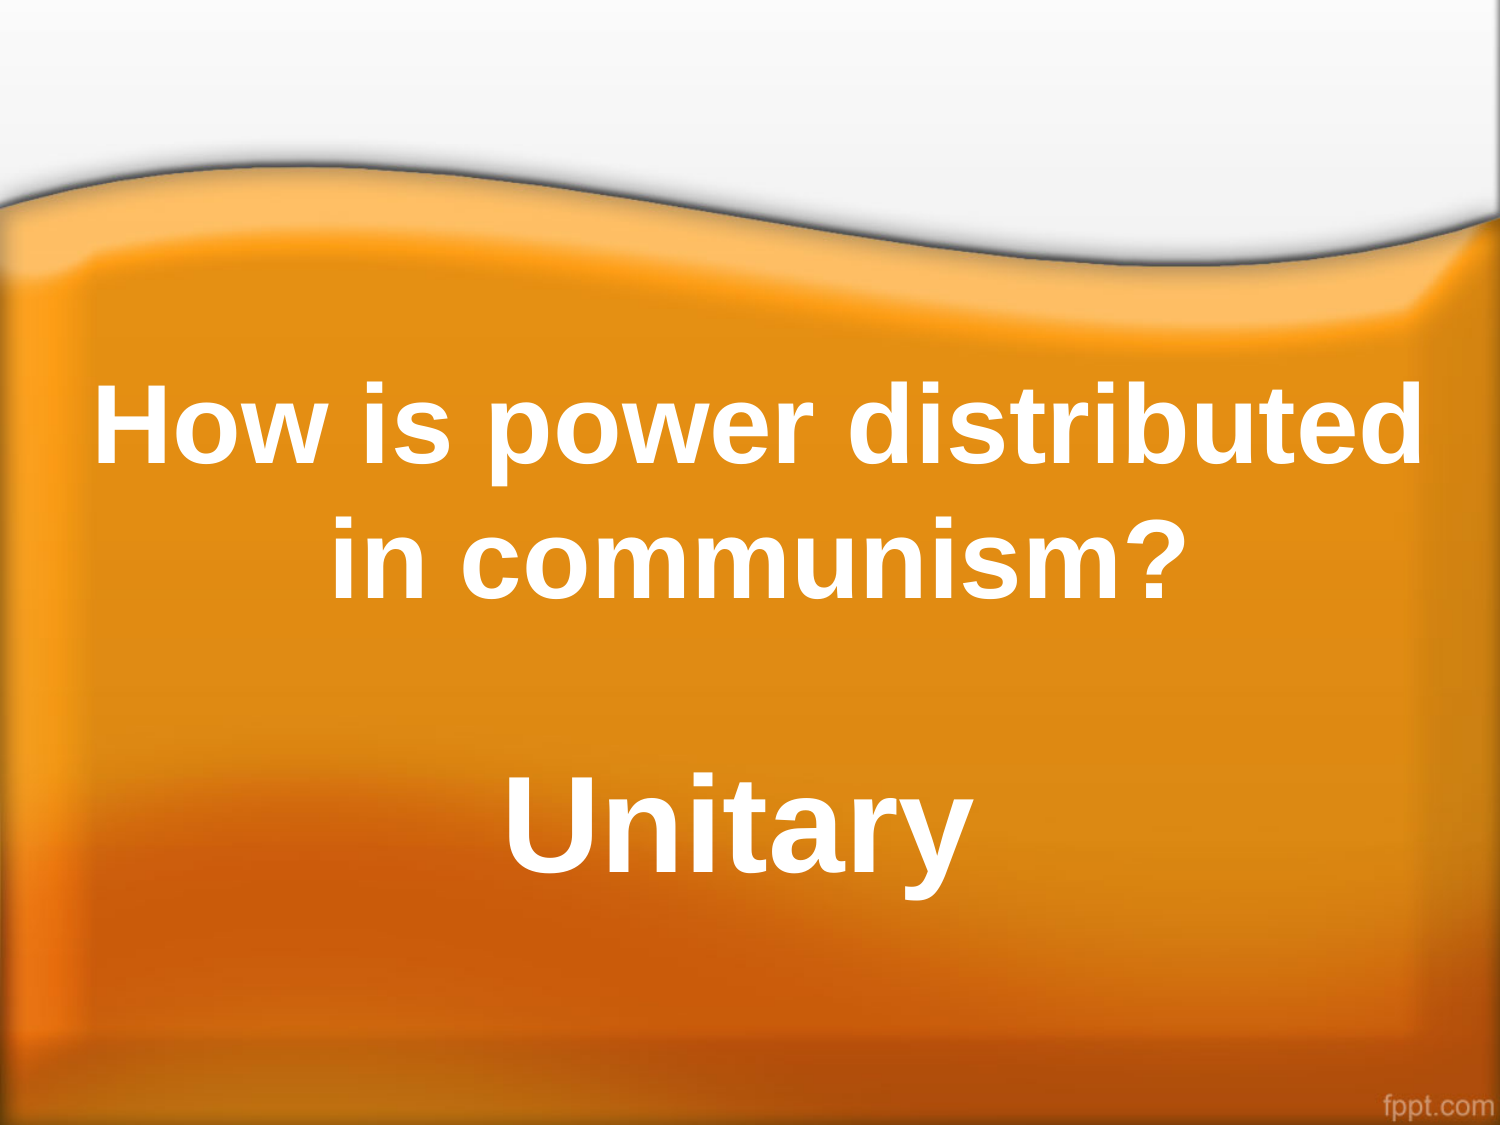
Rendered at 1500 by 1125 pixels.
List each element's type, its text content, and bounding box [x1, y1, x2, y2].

picture [0, 0, 1500, 1125]
text_box Unitary [71, 727, 1406, 908]
title How is power distributed in communism? [75, 302, 1446, 669]
